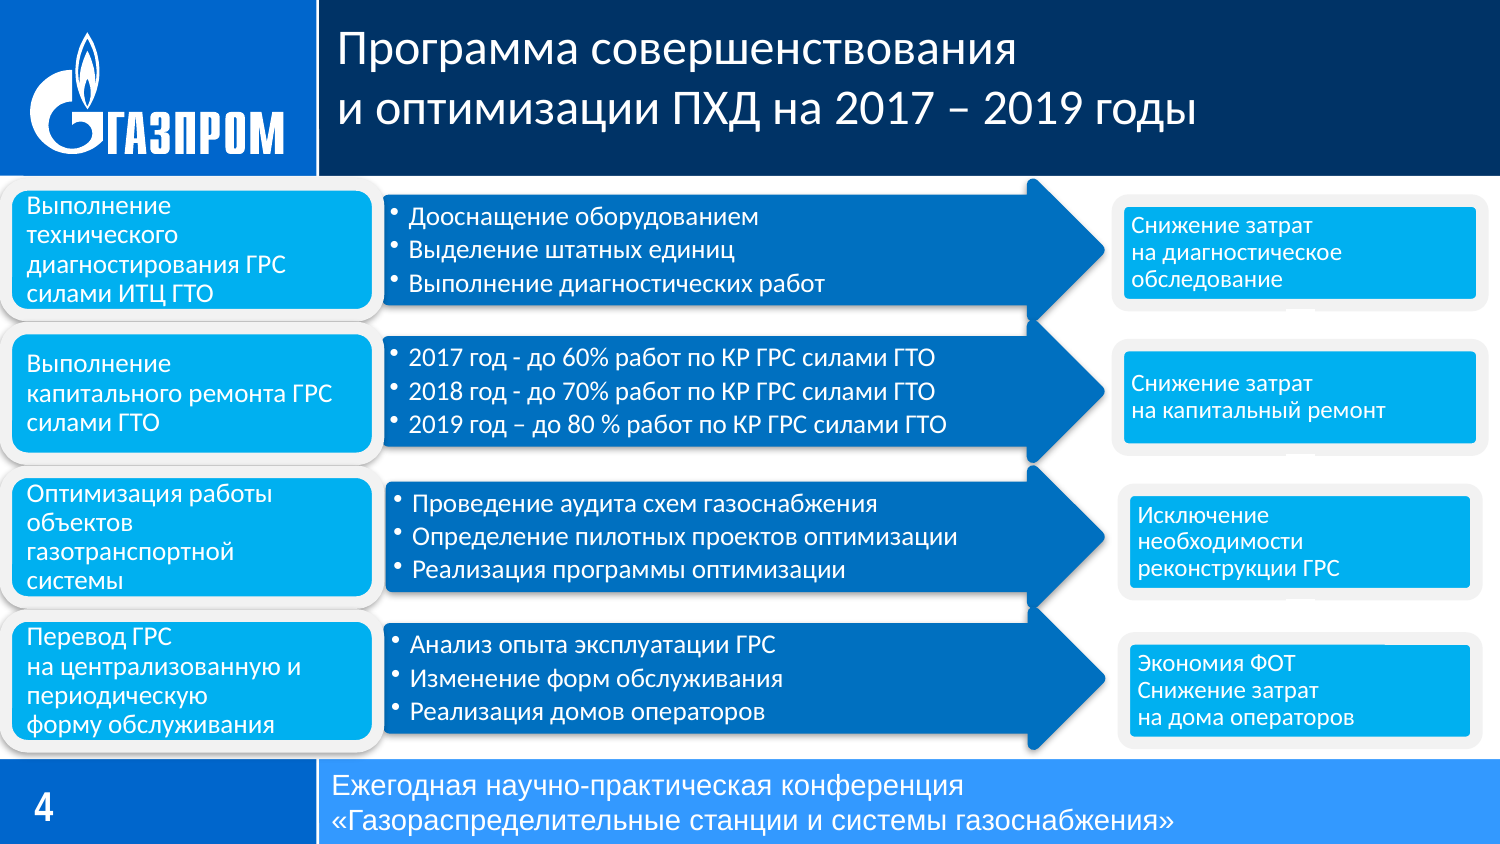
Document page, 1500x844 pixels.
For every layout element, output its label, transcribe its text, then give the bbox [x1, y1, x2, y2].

text_box Программа совершенствования и оптимизации ПХД на 2017 – 2019 годы [322, 7, 1500, 142]
text_box Ежегодная научно-практическая конференция «Газораспределительные станции и системы газоснабжения» [316, 758, 1498, 844]
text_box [1015, 184, 1489, 760]
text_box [5, 184, 1013, 747]
